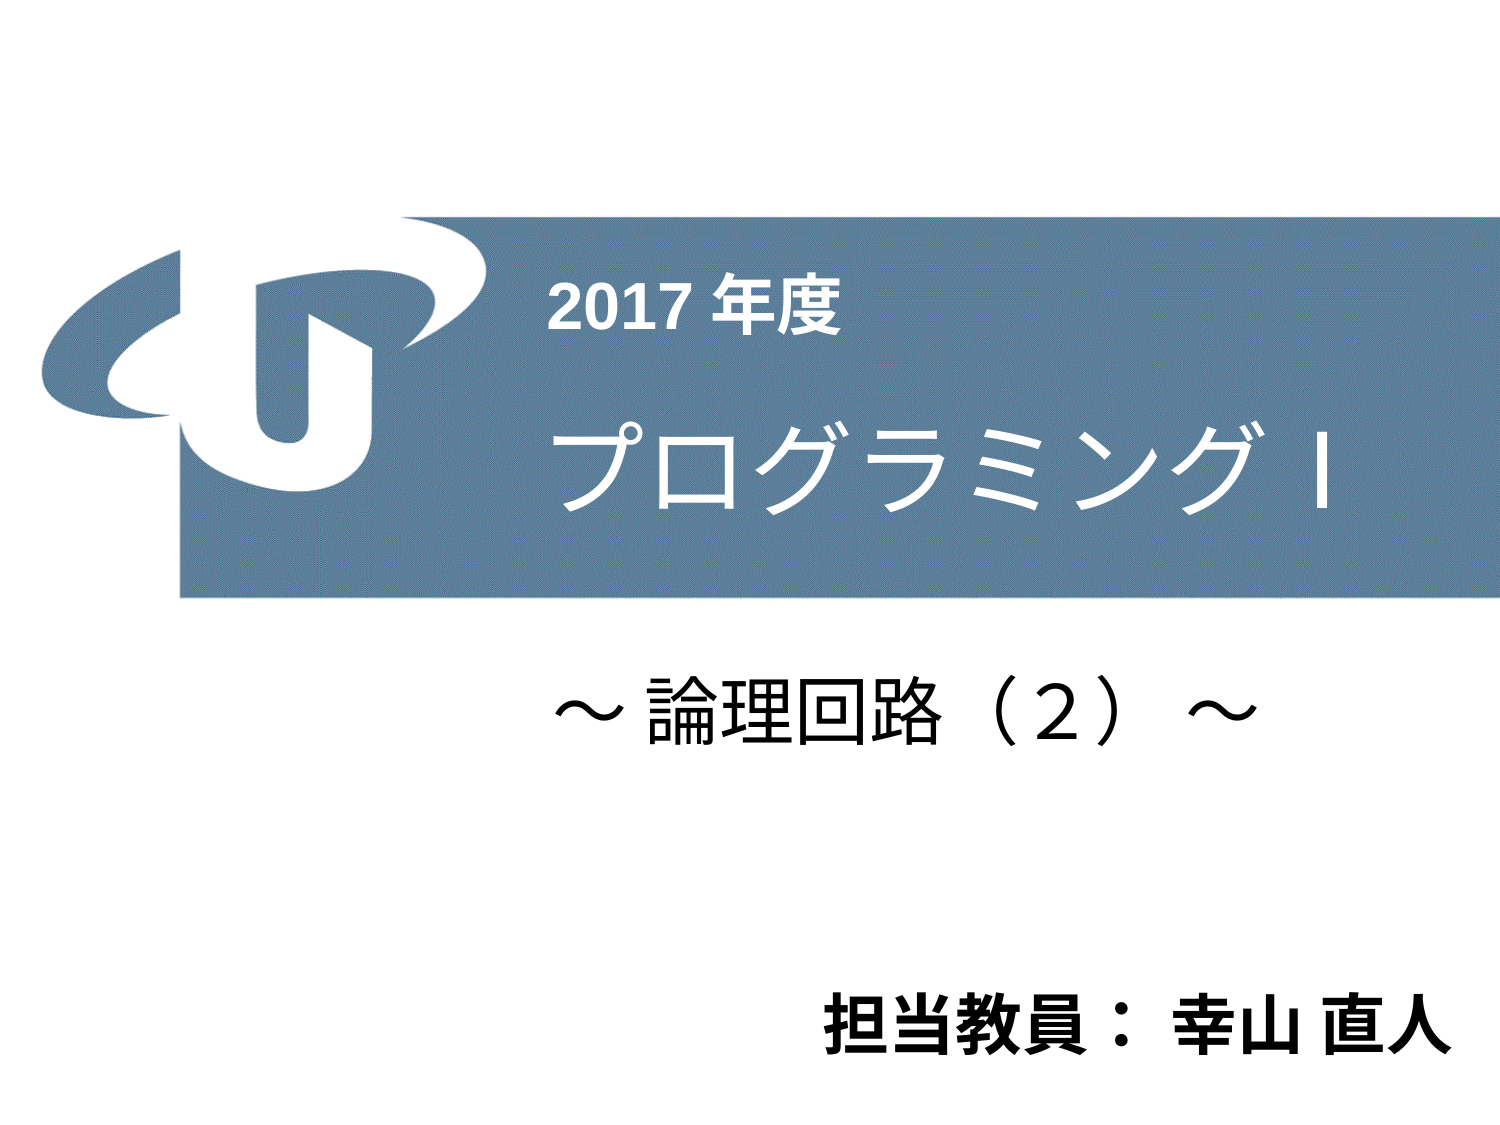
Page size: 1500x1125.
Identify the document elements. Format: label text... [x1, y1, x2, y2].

subtitle ～ 論理回路（２） ～ [537, 657, 1459, 780]
text_box 2017年度 [531, 255, 859, 351]
picture [0, 0, 1500, 1125]
title プログラミングⅠ [525, 370, 1471, 563]
